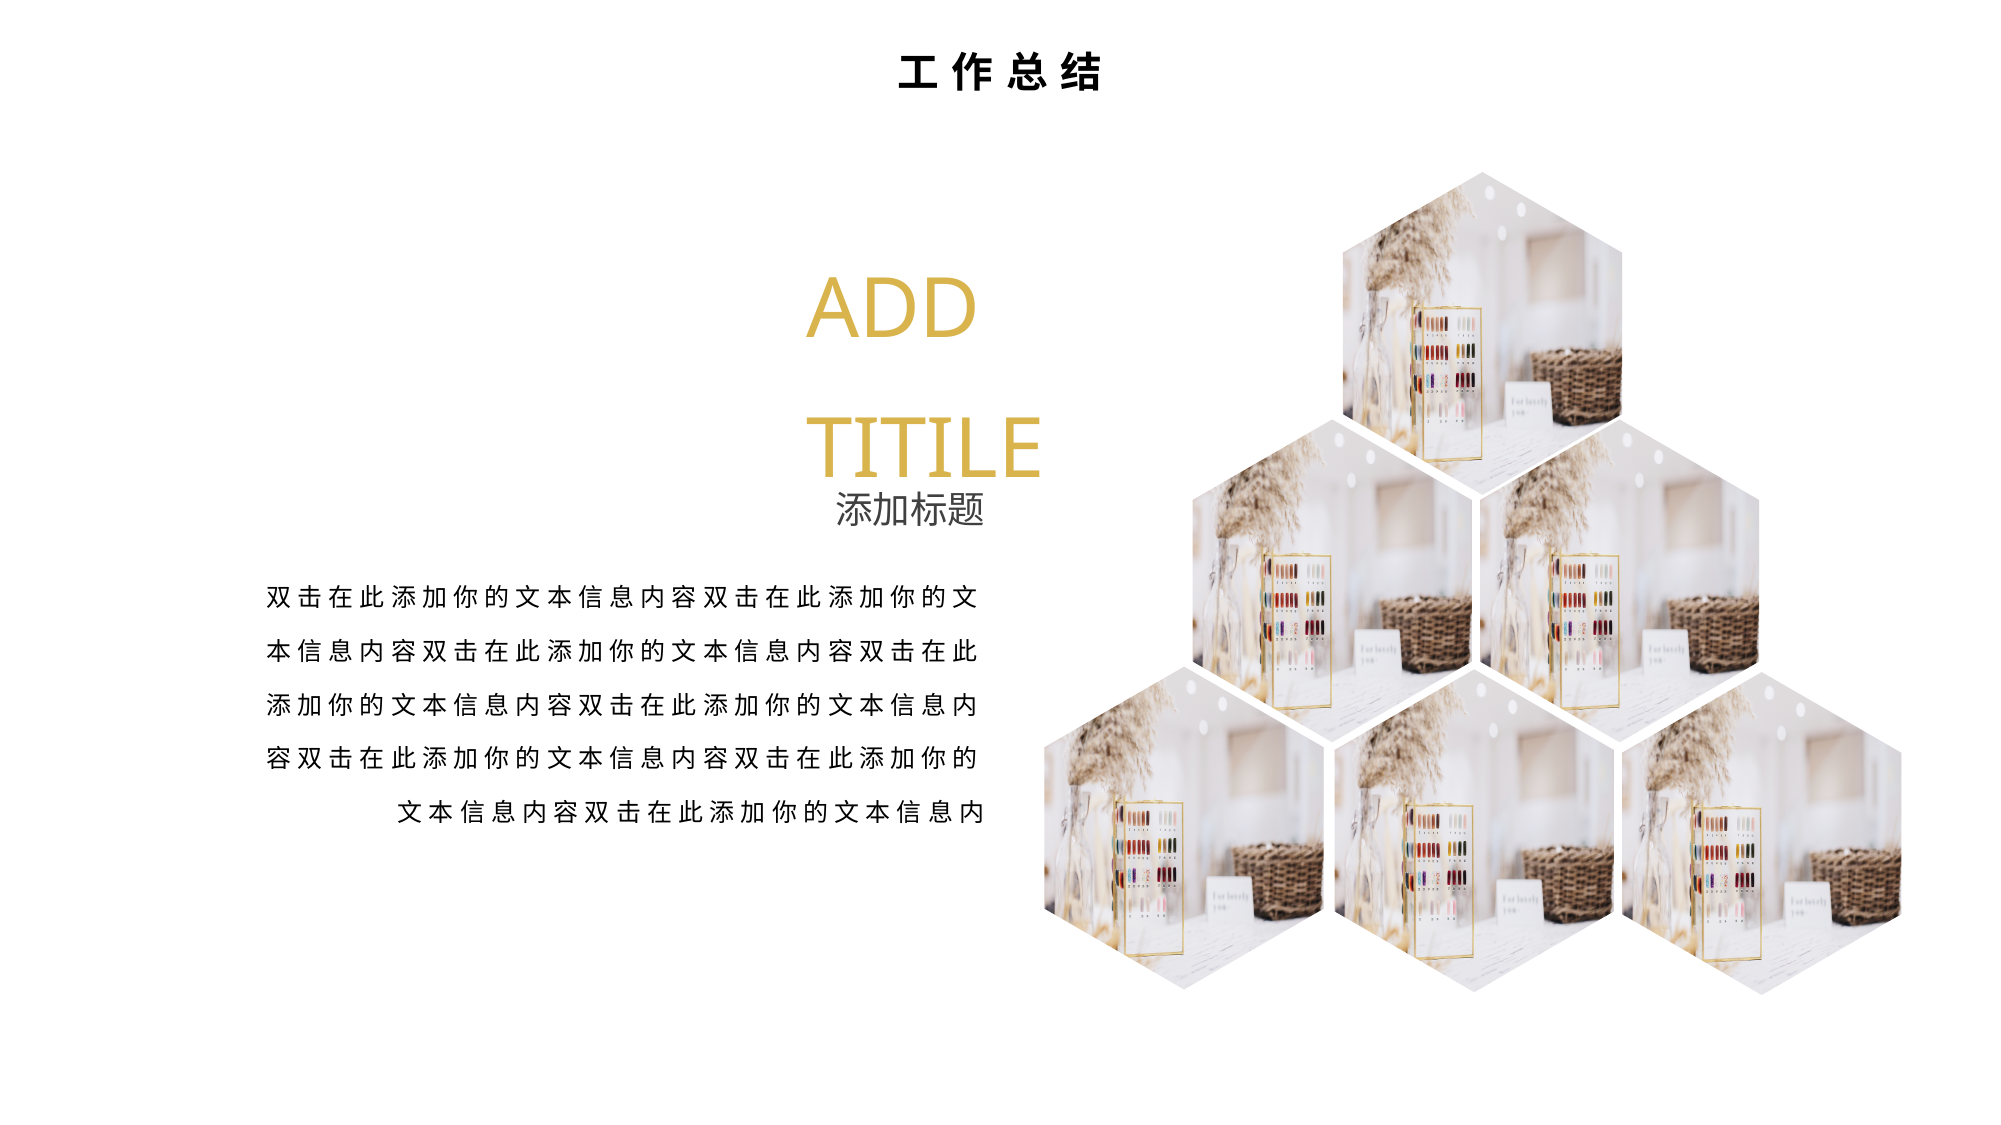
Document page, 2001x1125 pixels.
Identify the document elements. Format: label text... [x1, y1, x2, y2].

text_box 工作总结 [714, 28, 1286, 104]
text_box ADD TITILE [791, 206, 1044, 502]
text_box 添加标题 [428, 469, 1000, 538]
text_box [1044, 172, 1902, 995]
text_box 双击在此添加你的文本信息内容双击在此添加你的文本信息内容双击在此添加你的文本信息内容双击在此添加你的文本信息内容双击在此添加你的文本信息内容双击在此添加你的文本信息内容双击在此添加你的文本信息内容双击在此添加你的文本信息内 [220, 550, 1000, 835]
